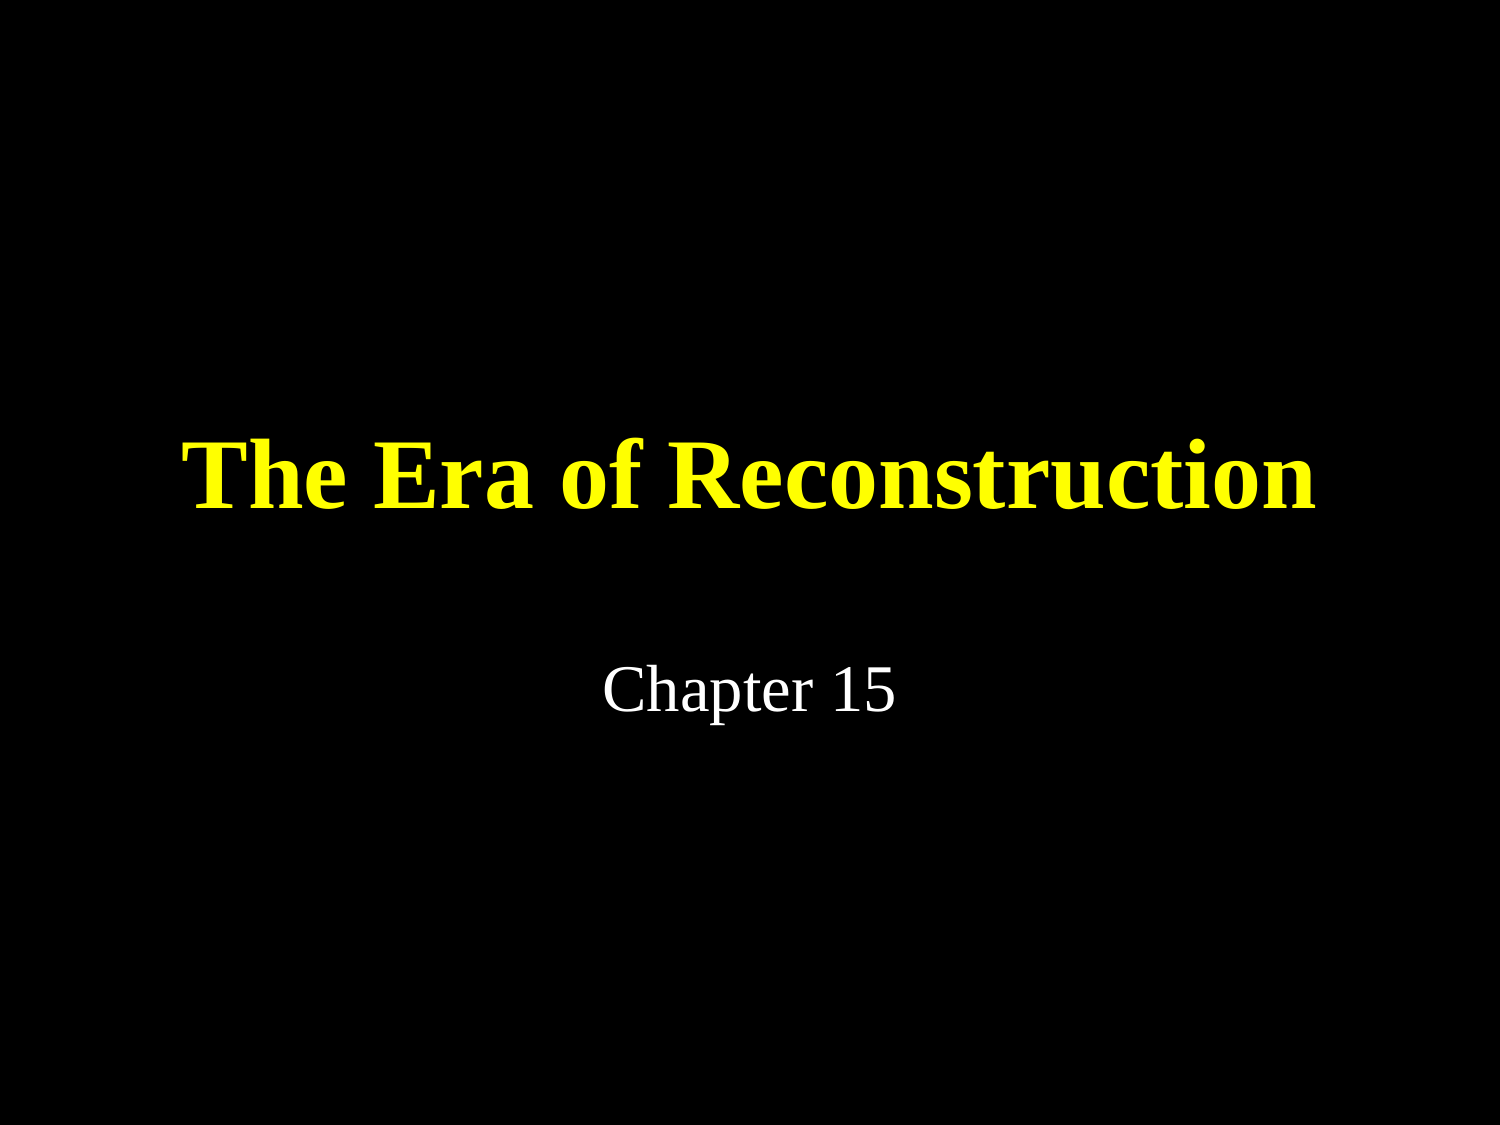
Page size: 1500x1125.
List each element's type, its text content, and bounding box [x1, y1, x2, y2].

subtitle Chapter 15 [225, 637, 1275, 925]
title The Era of Reconstruction [112, 375, 1388, 563]
